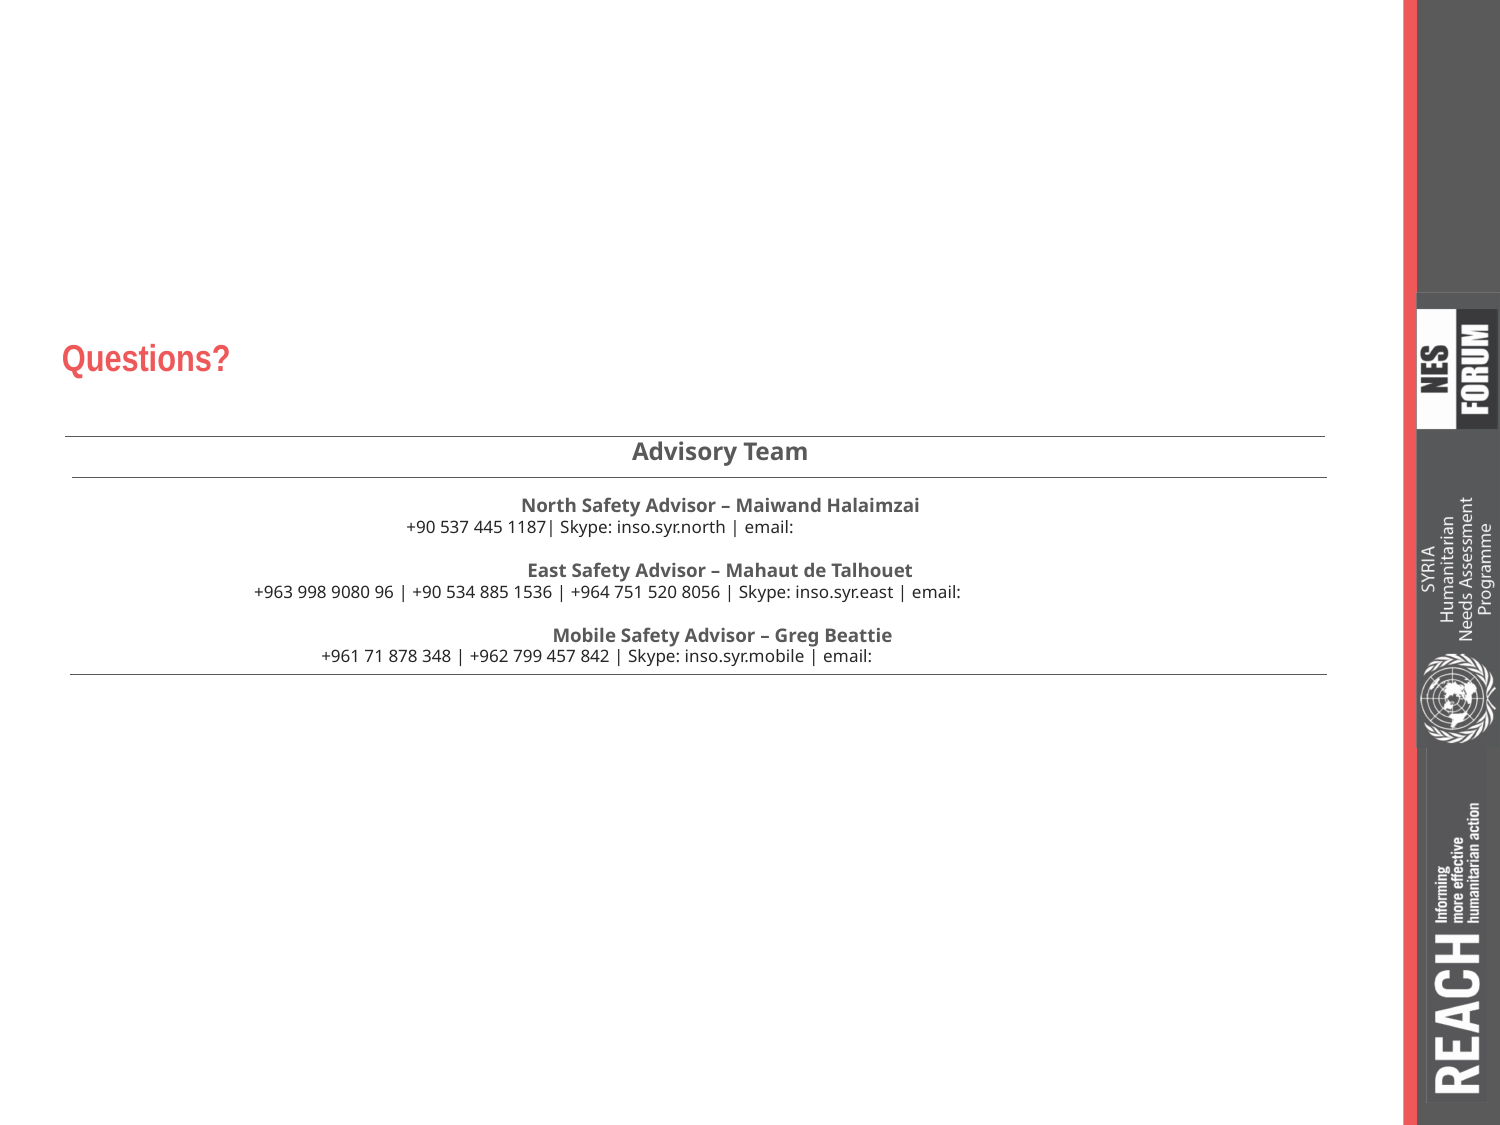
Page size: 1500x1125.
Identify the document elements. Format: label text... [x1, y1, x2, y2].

text_box Questions? [47, 331, 445, 387]
picture [1427, 748, 1488, 1103]
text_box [65, 435, 1373, 674]
